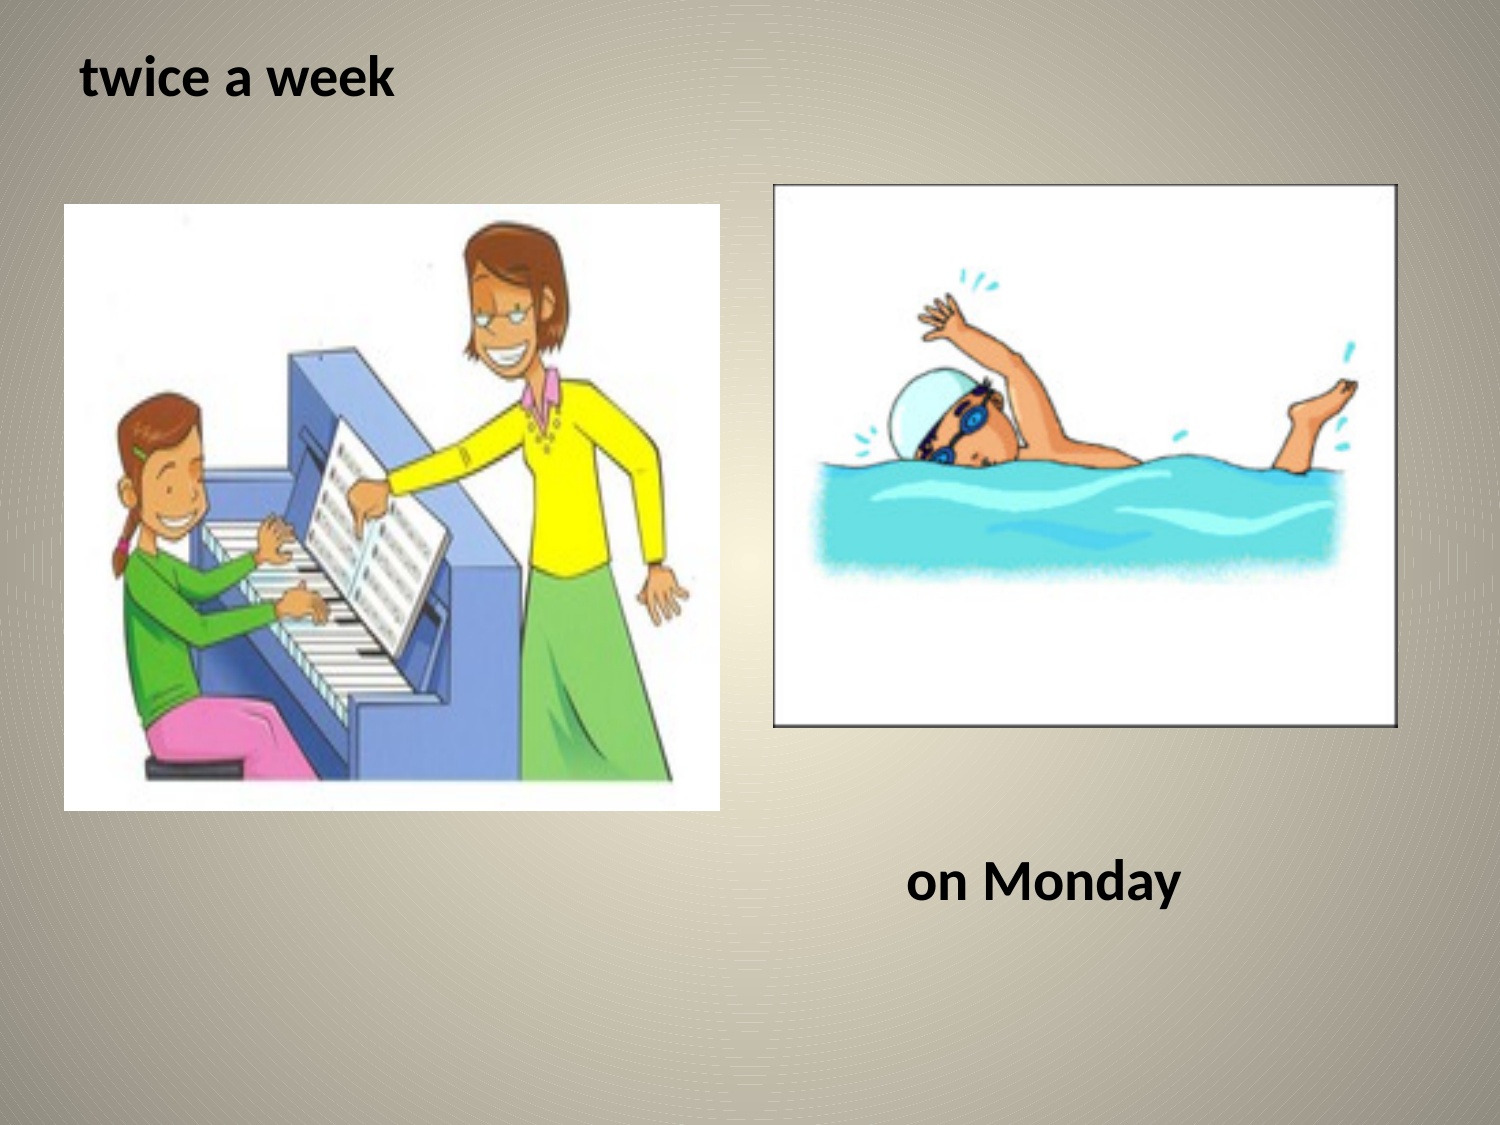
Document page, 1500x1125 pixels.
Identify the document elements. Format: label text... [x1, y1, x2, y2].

text_box twice a week [64, 30, 443, 116]
picture [64, 204, 720, 811]
text_box on Monday [891, 834, 1223, 919]
picture [773, 184, 1398, 728]
